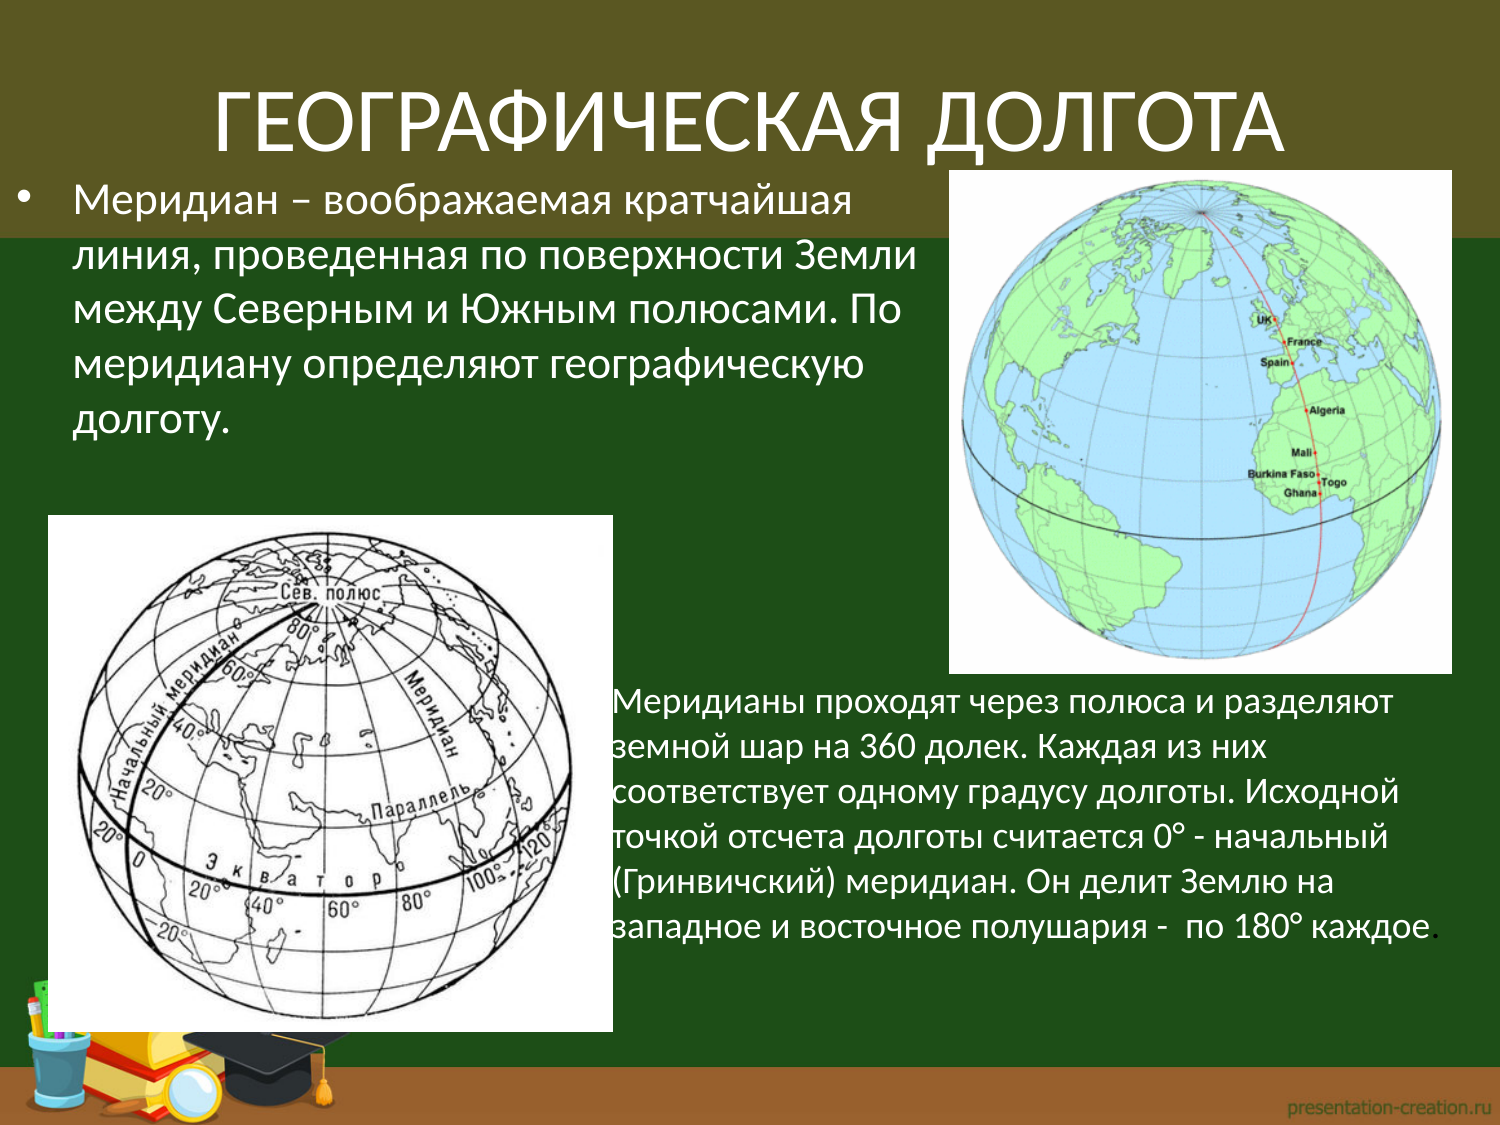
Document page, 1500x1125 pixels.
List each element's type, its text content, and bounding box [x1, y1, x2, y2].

list Меридиан ­­–­ воображаемая кратчайшая линия, проведенная по поверхности Земли между Северным и Южным полюсами. По меридиану определяют географическую долготу. [1, 160, 944, 563]
title ГЕОГРАФИЧЕСКАЯ ДОЛГОТА [75, 45, 1425, 185]
picture [0, 0, 1500, 1125]
text_box Меридианы проходят через полюса и разделяют земной шар на 360 долек. Каждая из них соответствует одному градусу долготы. Исходной точкой отсчета долготы считается 0° - начальный (Гринвичский) меридиан. Он делит Землю на западное и восточное полушария - по 180° каждое. [617, 668, 1483, 954]
